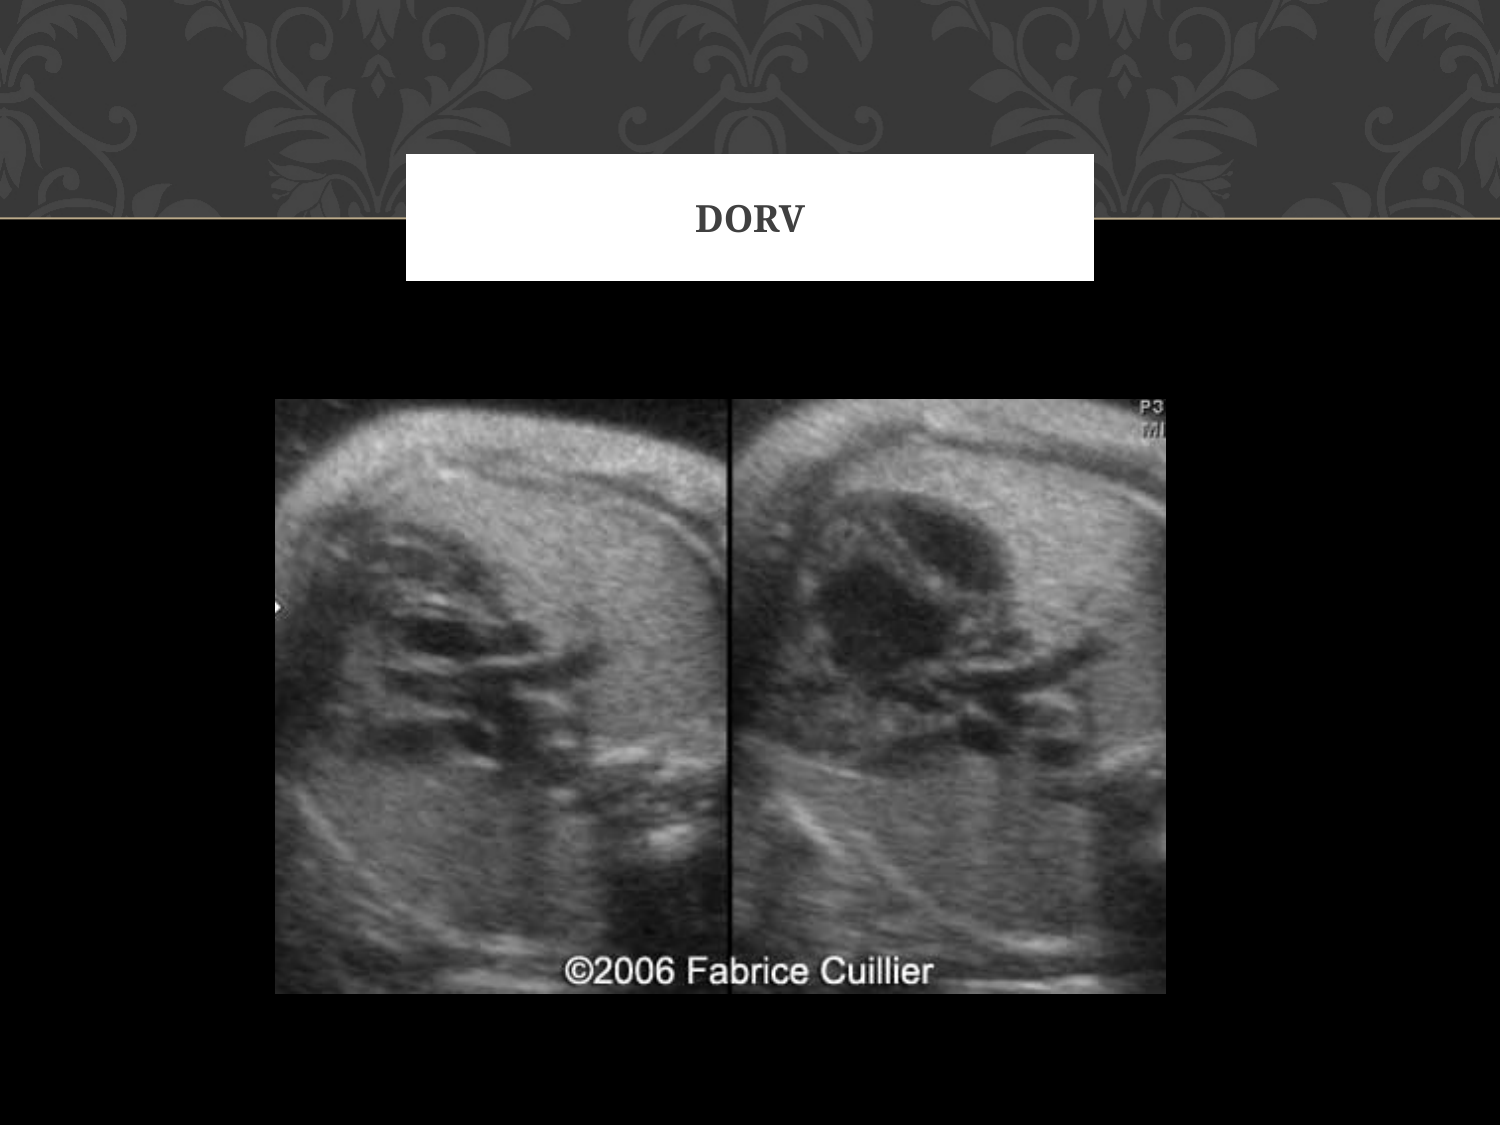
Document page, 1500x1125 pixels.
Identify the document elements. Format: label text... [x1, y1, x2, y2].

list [274, 399, 1166, 994]
title dorv [406, 154, 1094, 281]
